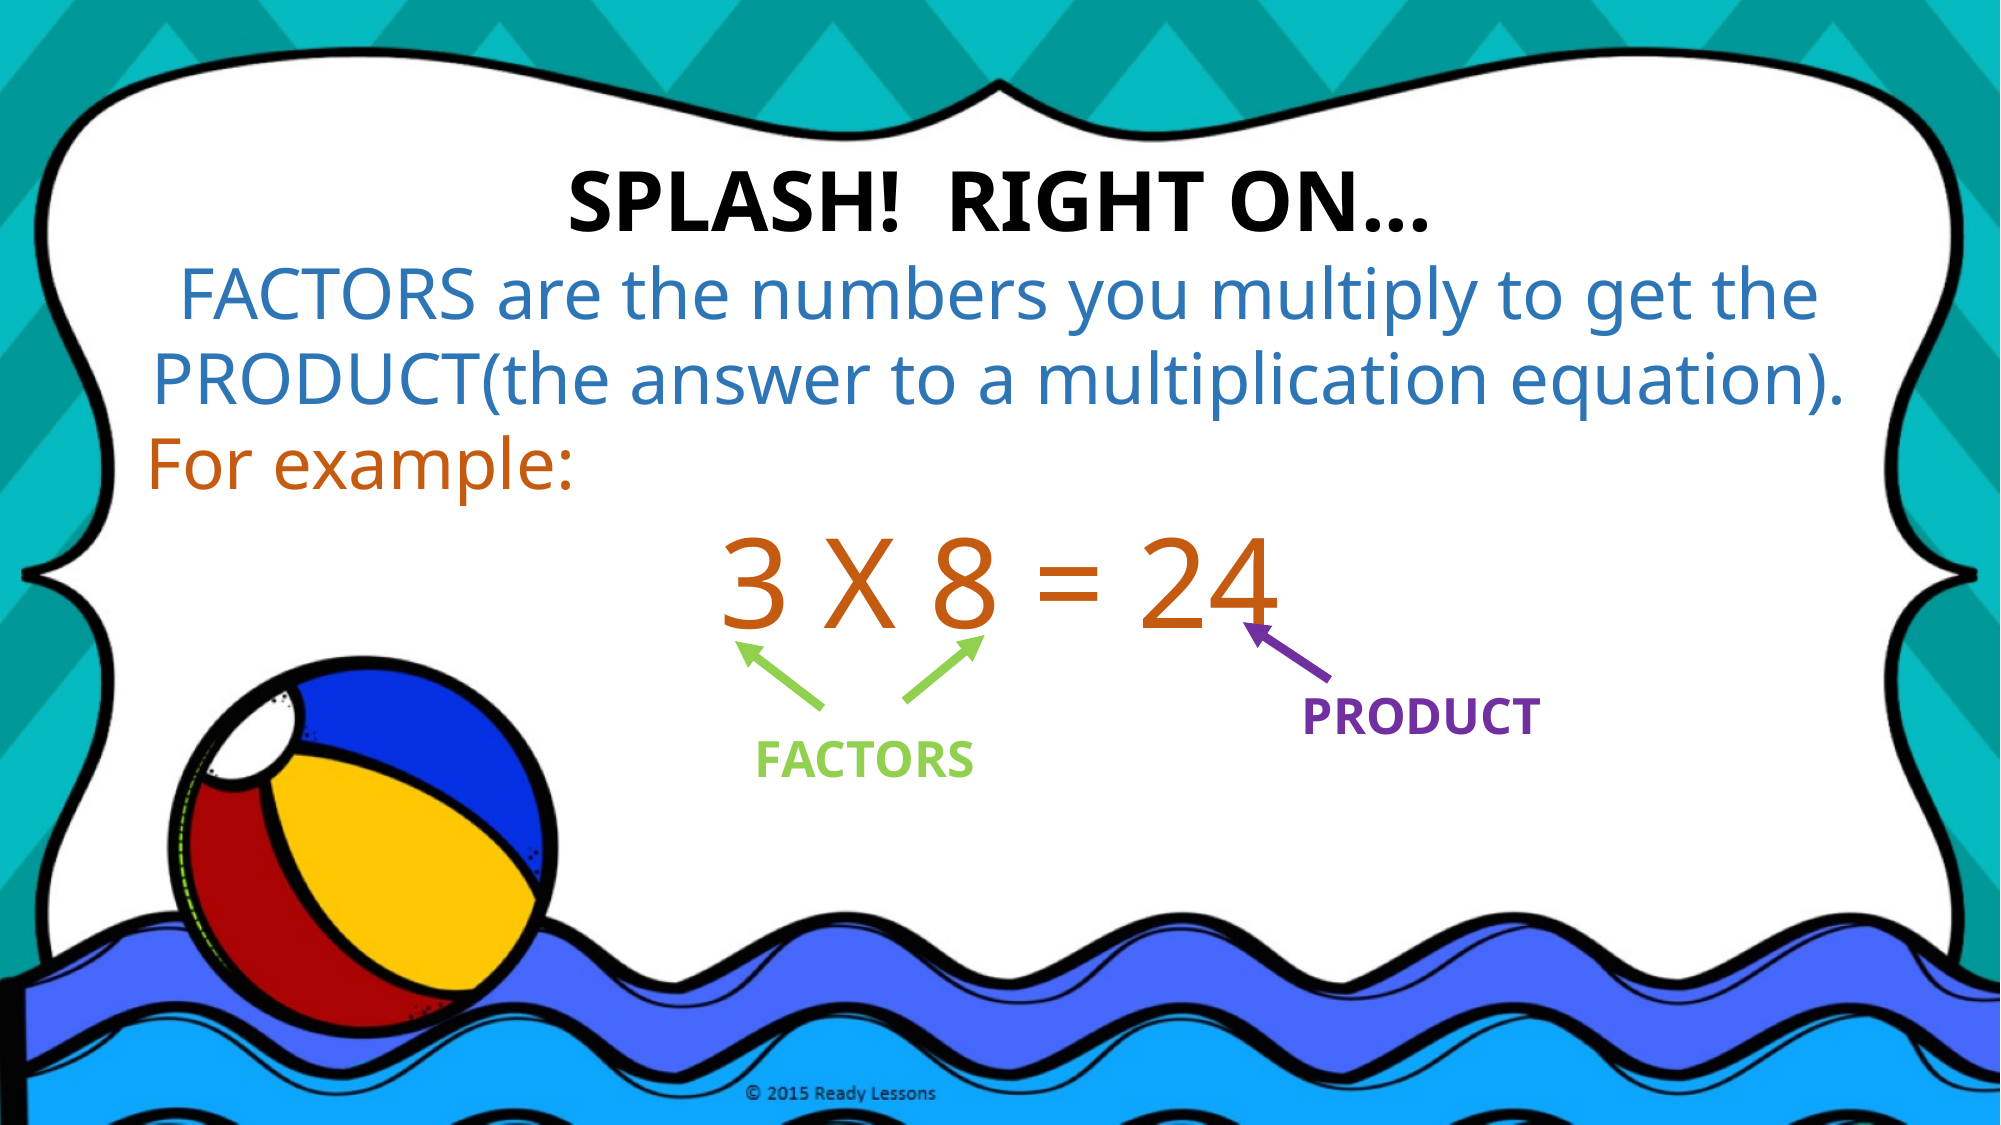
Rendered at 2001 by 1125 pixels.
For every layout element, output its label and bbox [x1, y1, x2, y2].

text_box [904, 634, 985, 702]
text_box [735, 641, 823, 709]
text_box [1242, 622, 1330, 680]
picture [0, 0, 2000, 1125]
